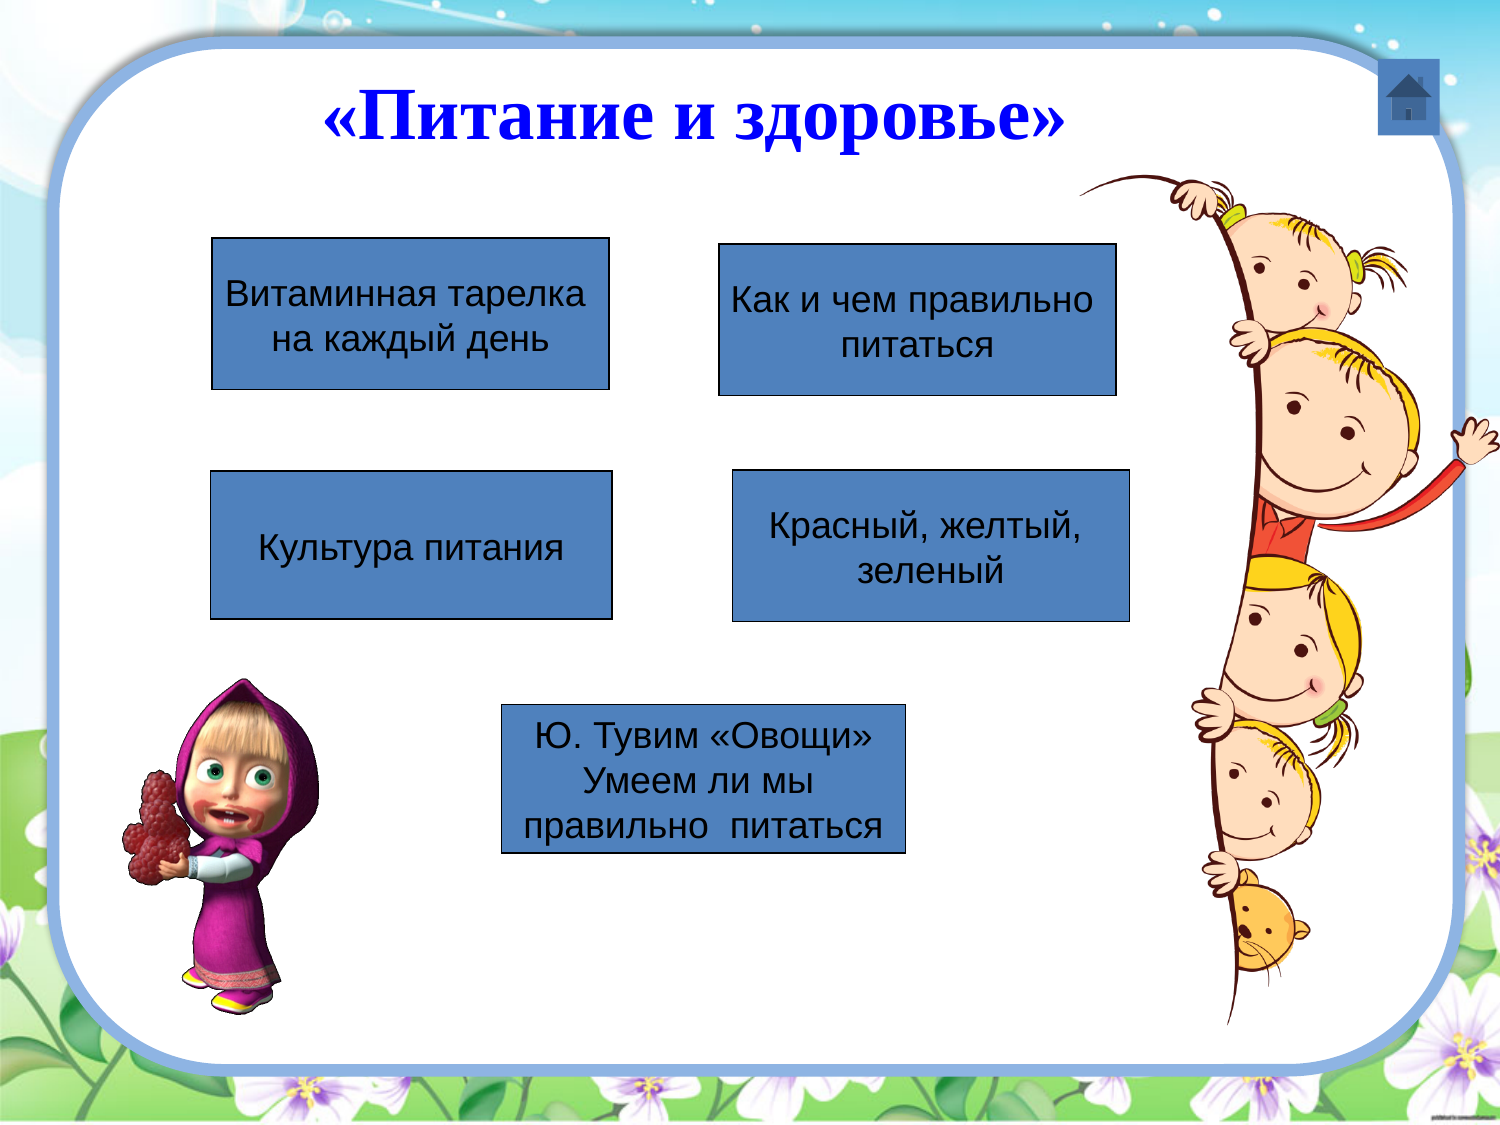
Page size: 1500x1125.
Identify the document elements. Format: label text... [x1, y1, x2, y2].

text_box Культура питания [210, 470, 613, 620]
picture [0, 0, 1500, 1125]
text_box [1377, 58, 1440, 136]
text_box Витаминная тарелка на каждый день [212, 237, 610, 390]
text_box «Питание и здоровье» [260, 56, 1130, 162]
text_box Как и чем правильно питаться [718, 243, 1117, 396]
text_box Ю. Тувим «Овощи» Умеем ли мы правильно питаться [501, 704, 906, 853]
text_box Красный, желтый, зеленый [732, 470, 1130, 622]
